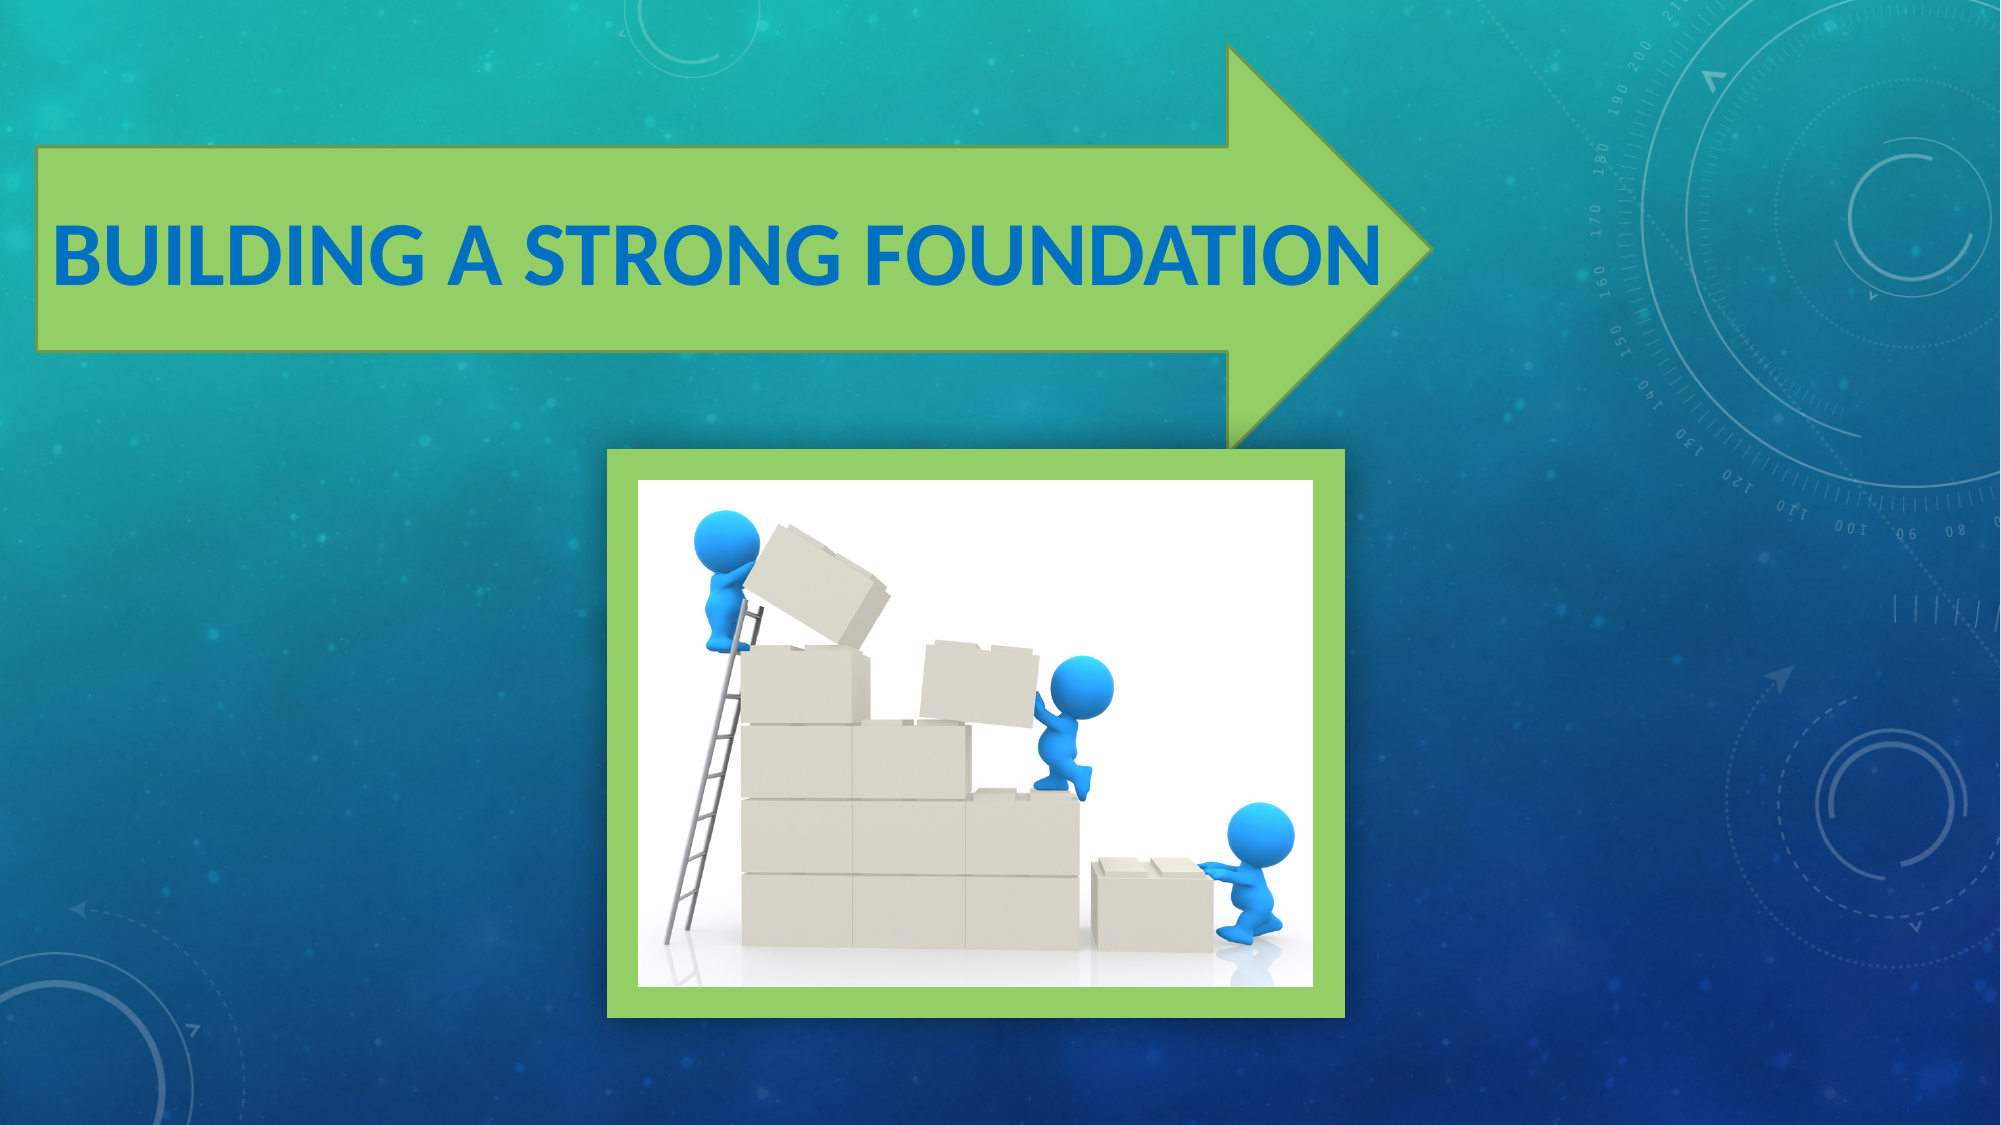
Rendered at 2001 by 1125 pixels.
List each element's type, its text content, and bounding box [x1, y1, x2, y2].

text_box BUILDING A STRONG FOUNDATION [36, 186, 1451, 311]
text_box [34, 42, 1373, 422]
picture [0, 0, 2001, 1125]
